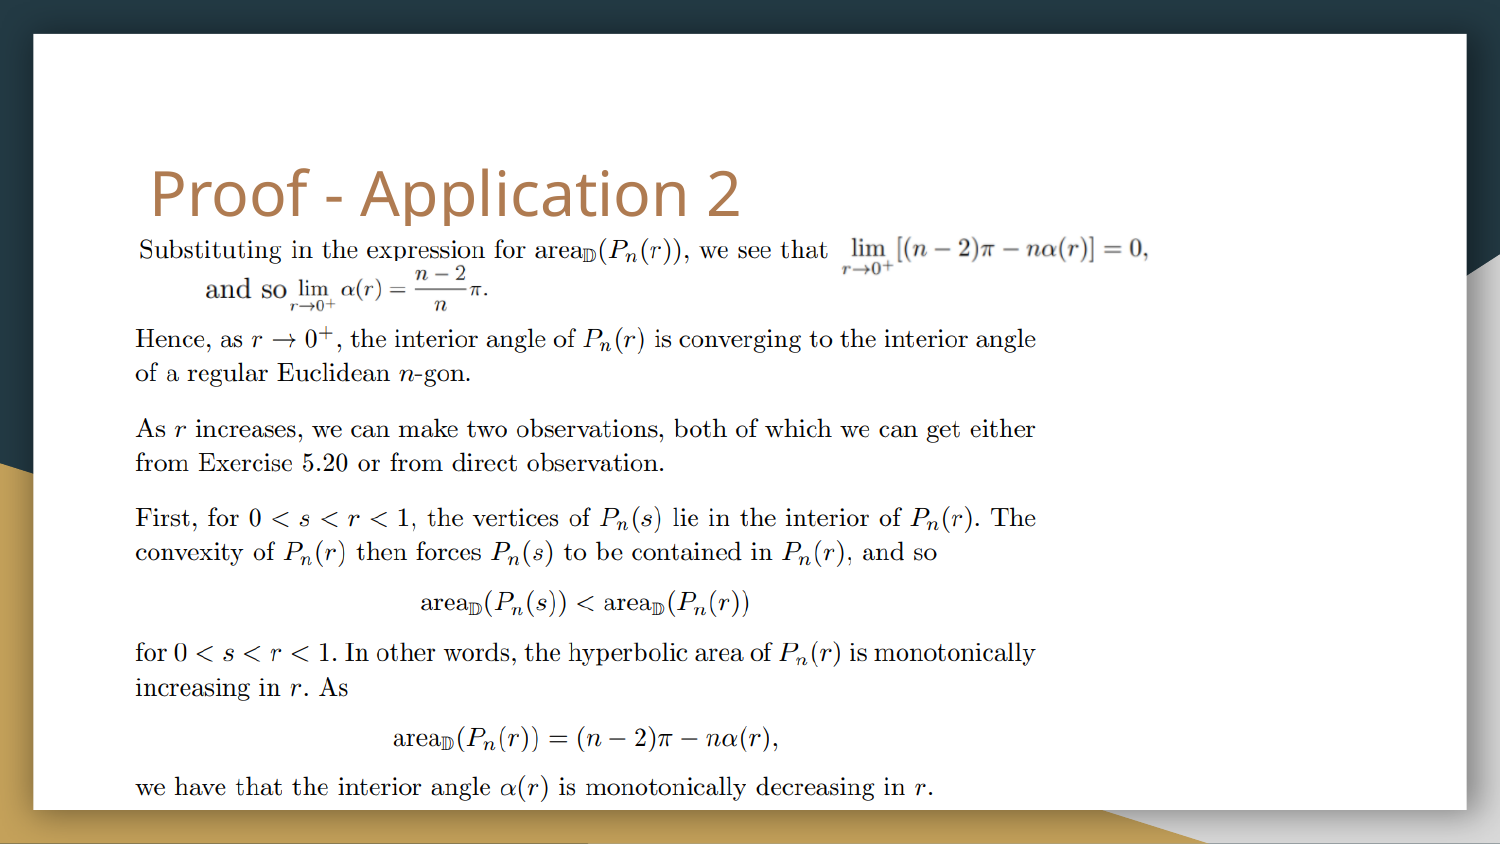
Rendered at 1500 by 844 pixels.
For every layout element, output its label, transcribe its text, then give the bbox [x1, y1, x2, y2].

title Proof - Application 2 [134, 138, 1366, 296]
picture [134, 226, 1157, 805]
